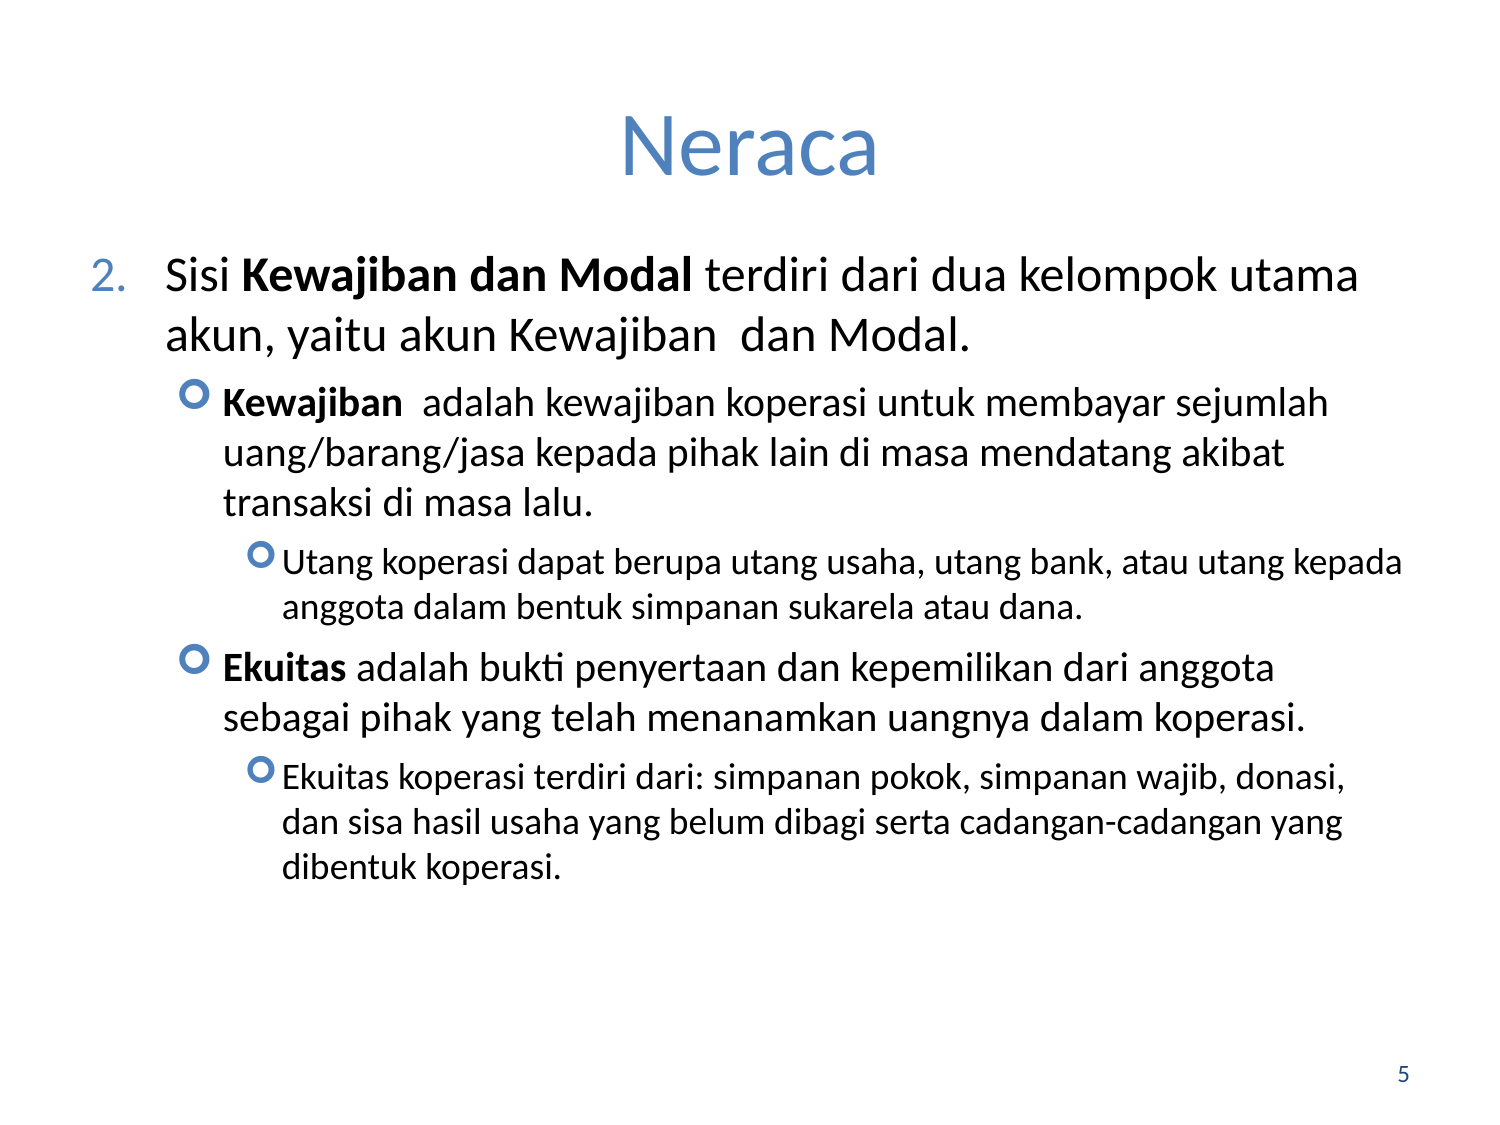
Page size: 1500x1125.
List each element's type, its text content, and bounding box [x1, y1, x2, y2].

slide_number 5 [1074, 1042, 1425, 1103]
title Neraca [75, 45, 1425, 233]
list Sisi Kewajiban dan Modal terdiri dari dua kelompok utama akun, yaitu akun Kewajiban dan Modal. Kewajiban adalah kewajiban koperasi untuk membayar sejumlah uang/barang/jasa kepada pihak lain di masa mendatang akibat transaksi di masa lalu. Utang koperasi dapat berupa utang usaha, utang bank, atau utang kepada anggota dalam bentuk simpanan sukarela atau dana. Ekuitas adalah bukti penyertaan dan kepemilikan dari anggota sebagai pihak yang telah menanamkan uangnya dalam koperasi. Ekuitas koperasi terdiri dari: simpanan pokok, simpanan wajib, donasi, dan sisa hasil usaha yang belum dibagi serta cadangan-cadangan yang dibentuk koperasi. [75, 234, 1425, 1032]
